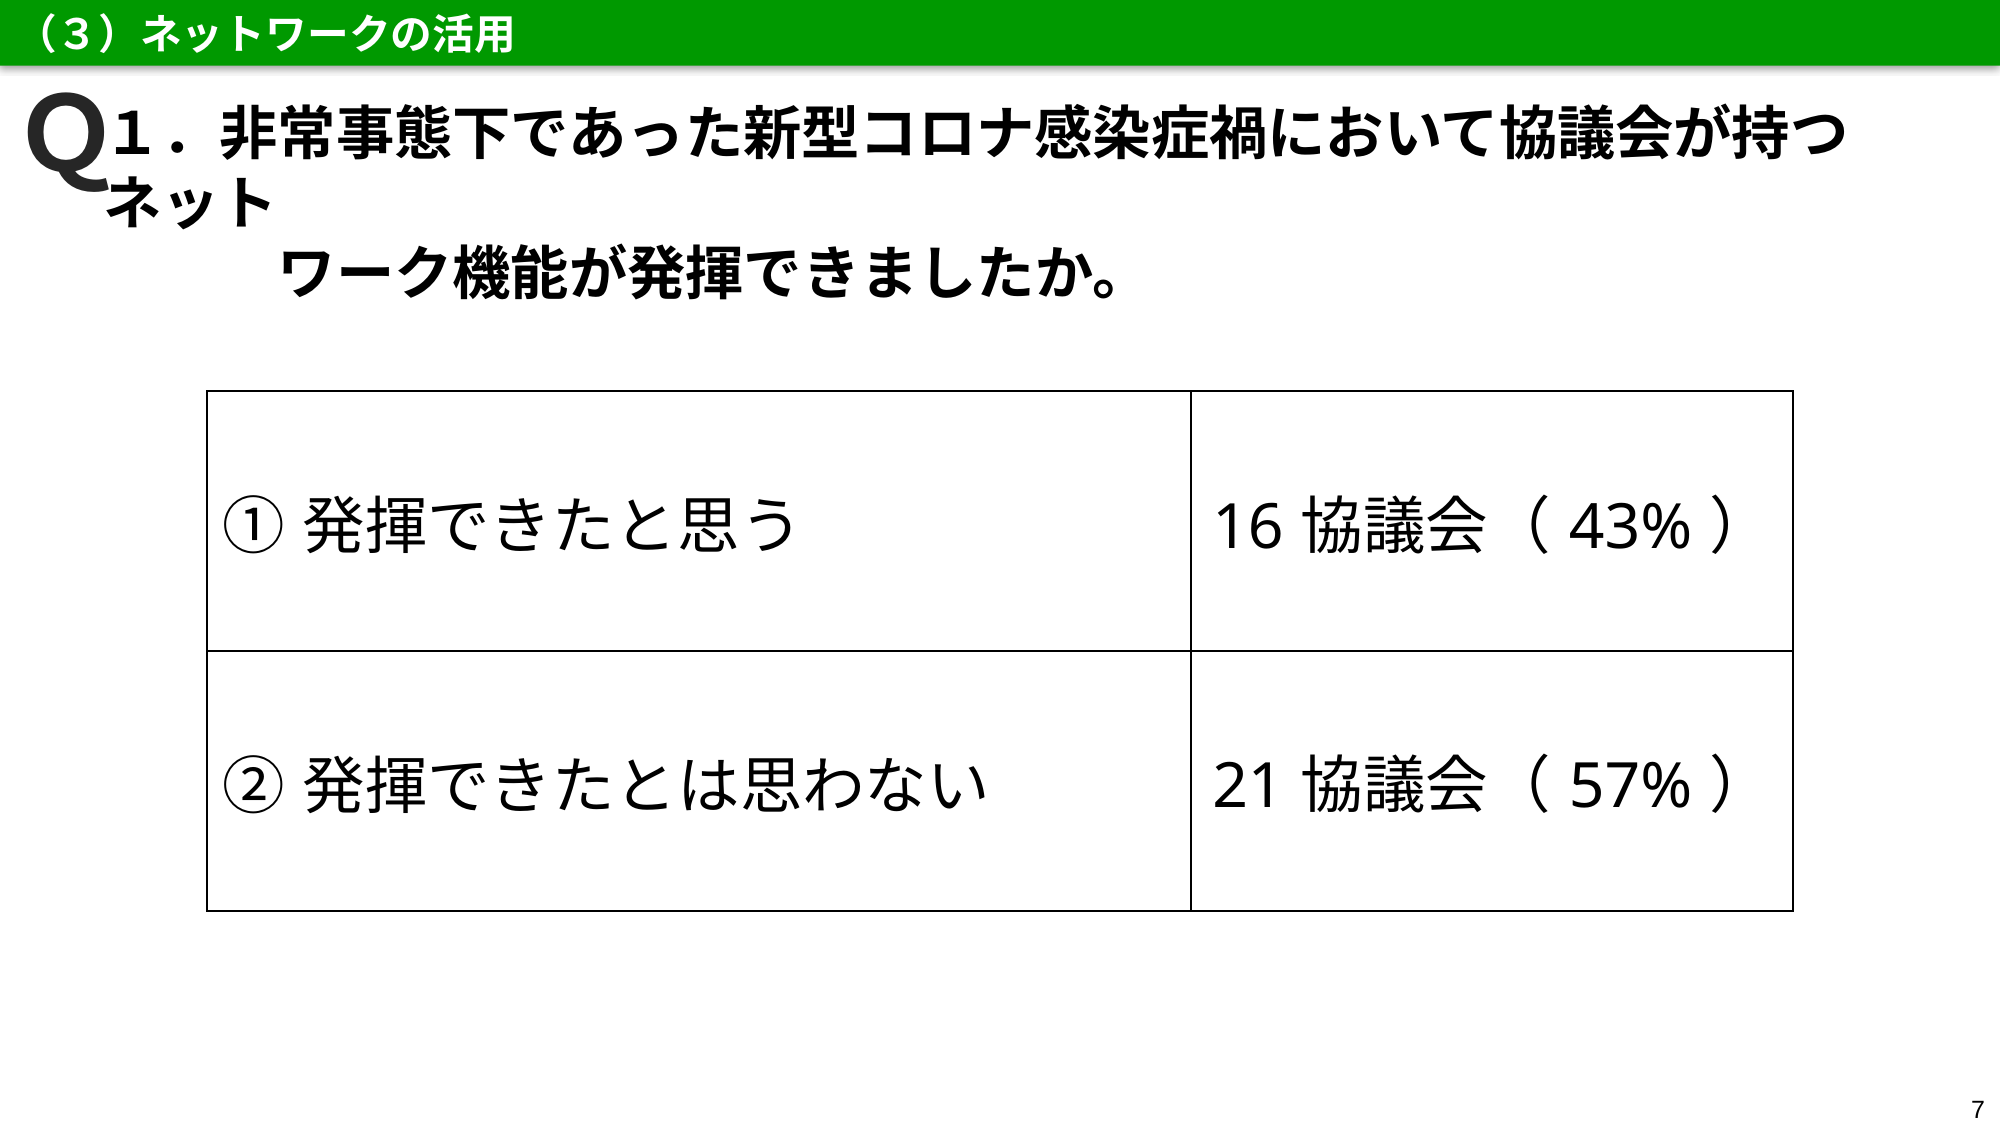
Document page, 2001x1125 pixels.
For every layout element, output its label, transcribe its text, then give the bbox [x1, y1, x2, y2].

table_cell ②発揮できたとは思わない [208, 652, 1190, 910]
text_box 7 [1620, 1085, 2000, 1125]
table_header ①発揮できたと思う [208, 392, 1190, 650]
text_box Ｑ [0, 75, 142, 200]
text_box １．非常事態下であった新型コロナ感染症禍において協議会が持つネット ワーク機能が発揮できましたか。 [86, 108, 1952, 294]
table_cell 21協議会（57%） [1192, 652, 1792, 910]
text_box （３）ネットワークの活用 [0, 0, 2000, 66]
table_header 16協議会（43%） [1192, 392, 1792, 650]
